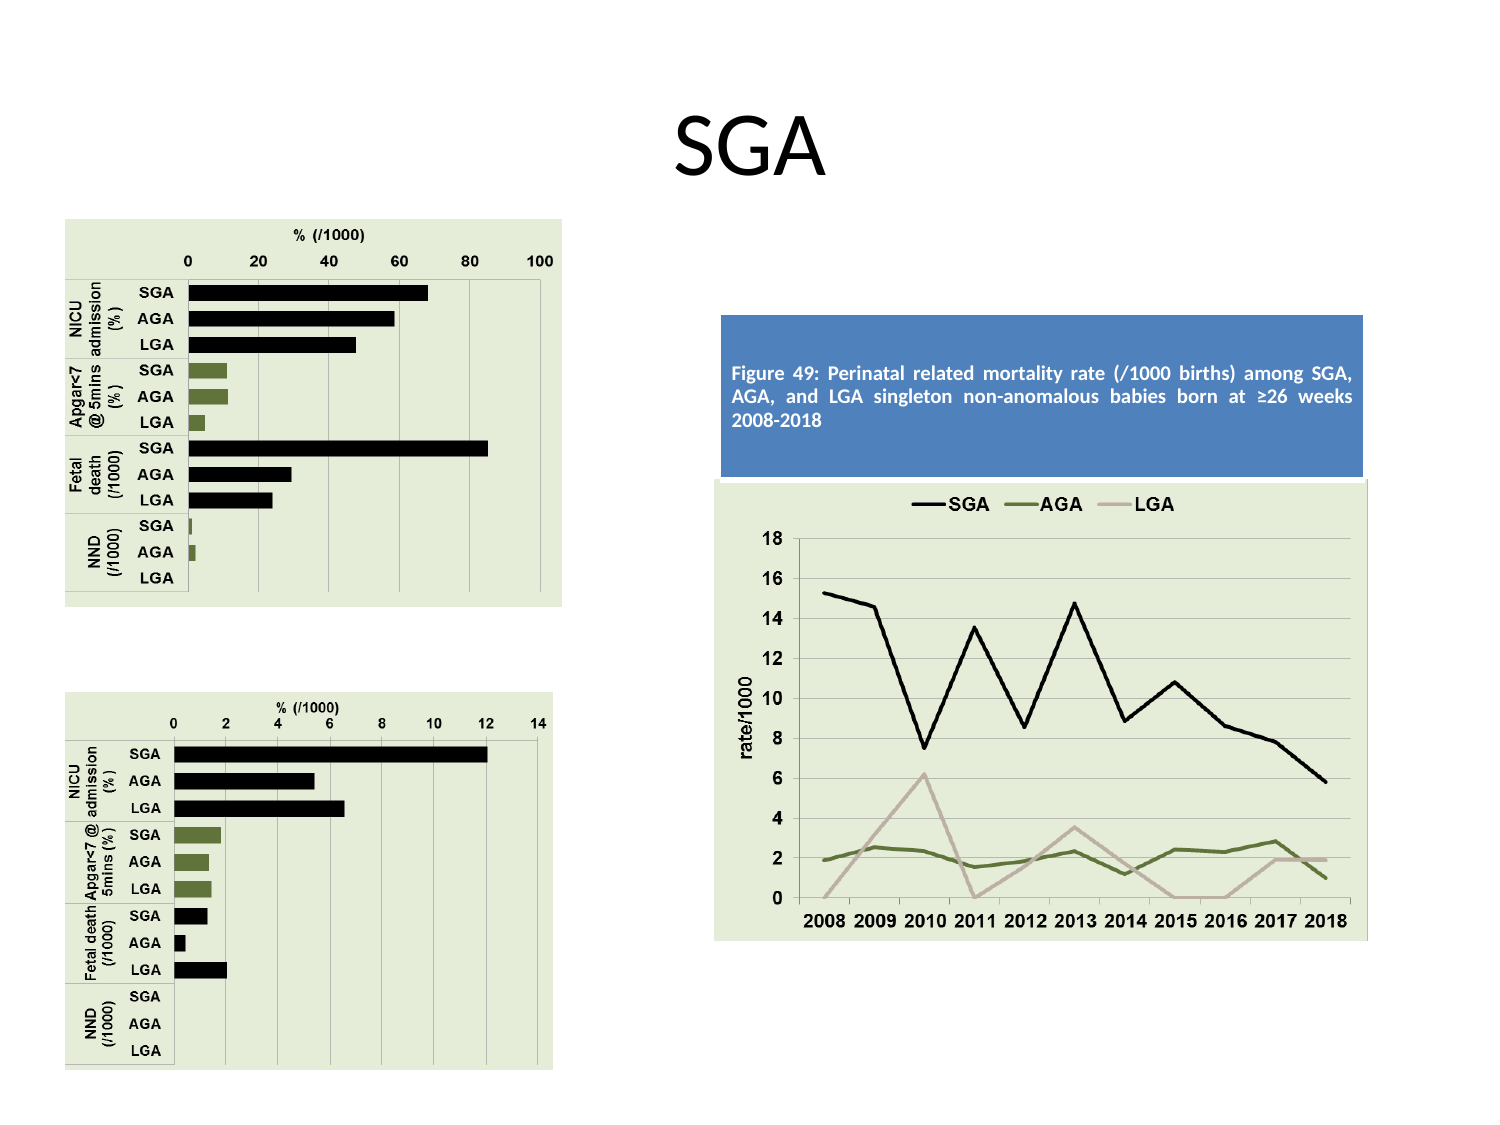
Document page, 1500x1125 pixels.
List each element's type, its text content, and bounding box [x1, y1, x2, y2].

title SGA [75, 45, 1425, 233]
table_header Figure 49: Perinatal related mortality rate (/1000 births) among SGA, AGA, and LGA singleton non-anomalous babies born at ≥26 weeks 2008-2018 [721, 315, 1363, 477]
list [64, 219, 562, 608]
picture [64, 692, 553, 1070]
picture [714, 479, 1368, 941]
